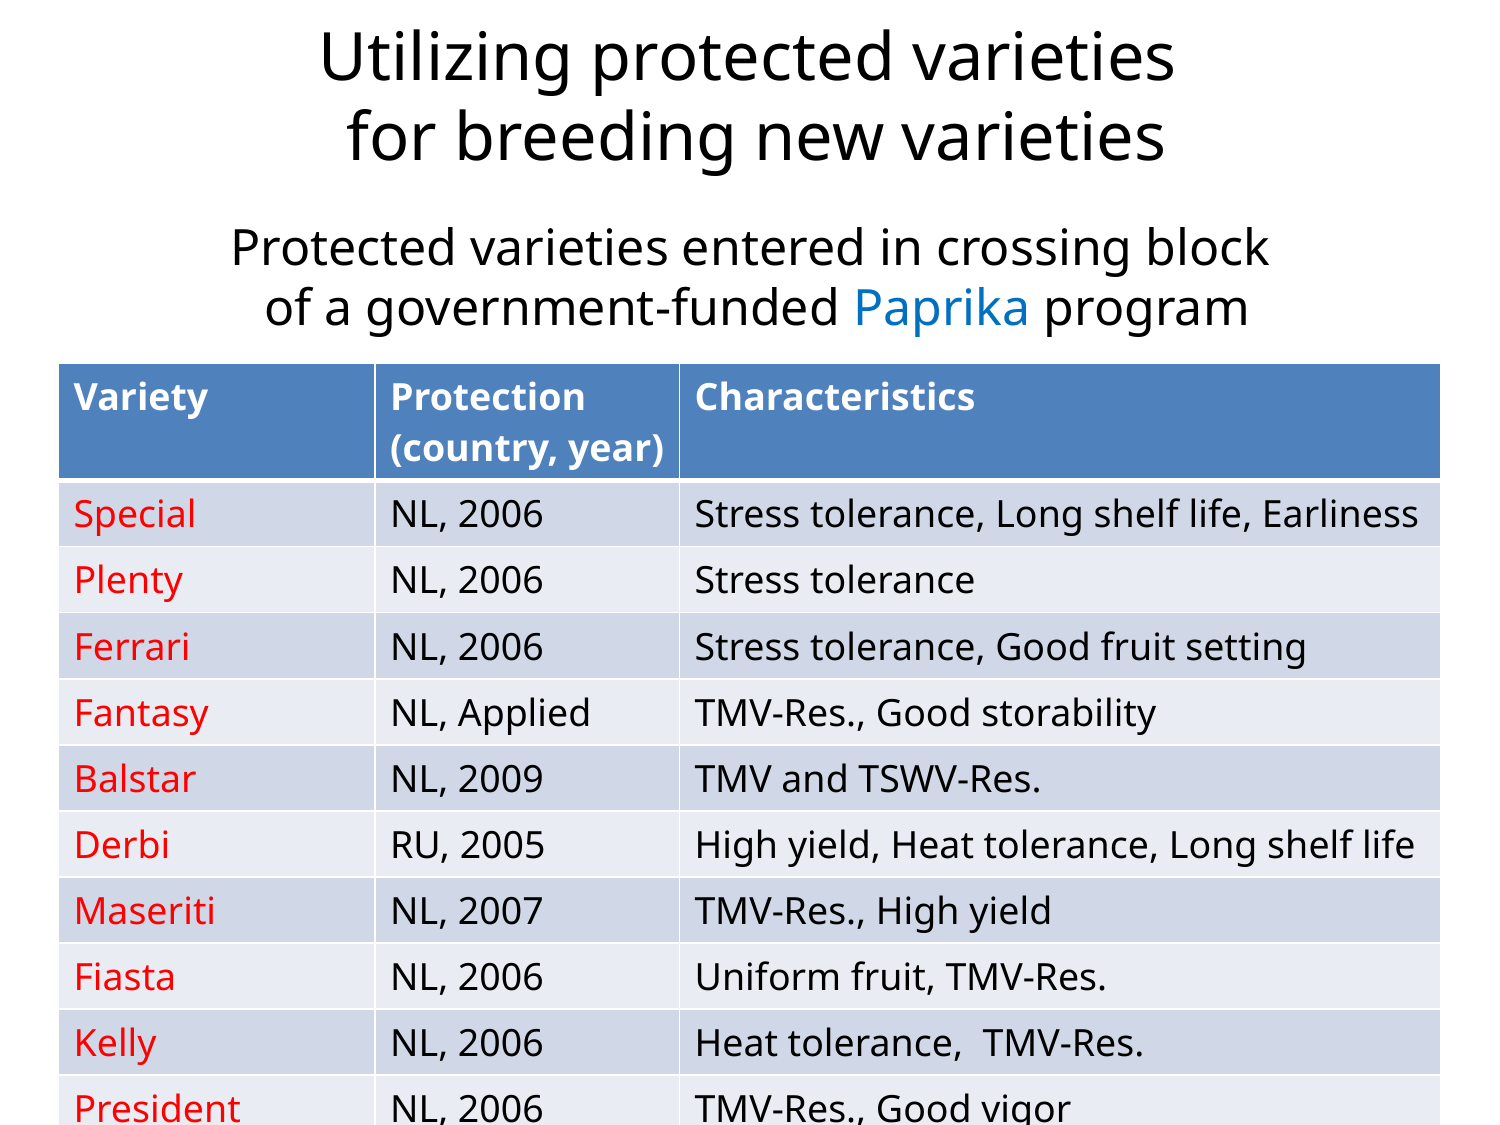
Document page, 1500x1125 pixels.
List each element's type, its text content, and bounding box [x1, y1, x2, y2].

table_cell NL, 2009 [376, 746, 679, 810]
table_cell Uniform fruit, TMV-Res. [680, 944, 1440, 1008]
table_cell Fantasy [59, 680, 374, 744]
table_cell NL, 2006 [376, 547, 679, 612]
table_cell Fiasta [59, 944, 374, 1008]
table_cell TMV-Res., High yield [680, 878, 1440, 942]
table_header Characteristics [680, 364, 1440, 478]
table_cell TMV and TSWV-Res. [680, 746, 1440, 810]
text_box Protected varieties entered in crossing block of a government-funded Paprika program [81, 210, 1432, 340]
table_cell Special [59, 483, 374, 546]
table_header Variety [59, 364, 374, 478]
table_cell NL, Applied [376, 680, 679, 744]
table_cell Kelly [59, 1010, 374, 1074]
table_cell NL, 2006 [376, 1076, 679, 1125]
table_cell NL, 2006 [376, 483, 679, 546]
table_cell RU, 2005 [376, 812, 679, 876]
table_cell NL, 2006 [376, 613, 679, 678]
table_cell TMV-Res., Good vigor [680, 1076, 1440, 1125]
table_cell NL, 2006 [376, 944, 679, 1008]
table_cell Maseriti [59, 878, 374, 942]
title Utilizing protected varieties for breeding new varieties [81, 0, 1433, 188]
table_cell NL, 2007 [376, 878, 679, 942]
table_cell Plenty [59, 547, 374, 612]
table_cell President [59, 1076, 374, 1125]
table_cell Stress tolerance, Good fruit setting [680, 613, 1440, 678]
table_cell High yield, Heat tolerance, Long shelf life [680, 812, 1440, 876]
table_cell TMV-Res., Good storability [680, 680, 1440, 744]
table_header Protection (country, year) [376, 364, 679, 478]
table_cell NL, 2006 [376, 1010, 679, 1074]
table_cell Balstar [59, 746, 374, 810]
table_cell Stress tolerance [680, 547, 1440, 612]
table_cell Derbi [59, 812, 374, 876]
table_cell Heat tolerance, TMV-Res. [680, 1010, 1440, 1074]
table_cell Stress tolerance, Long shelf life, Earliness [680, 483, 1440, 546]
table_cell Ferrari [59, 613, 374, 678]
